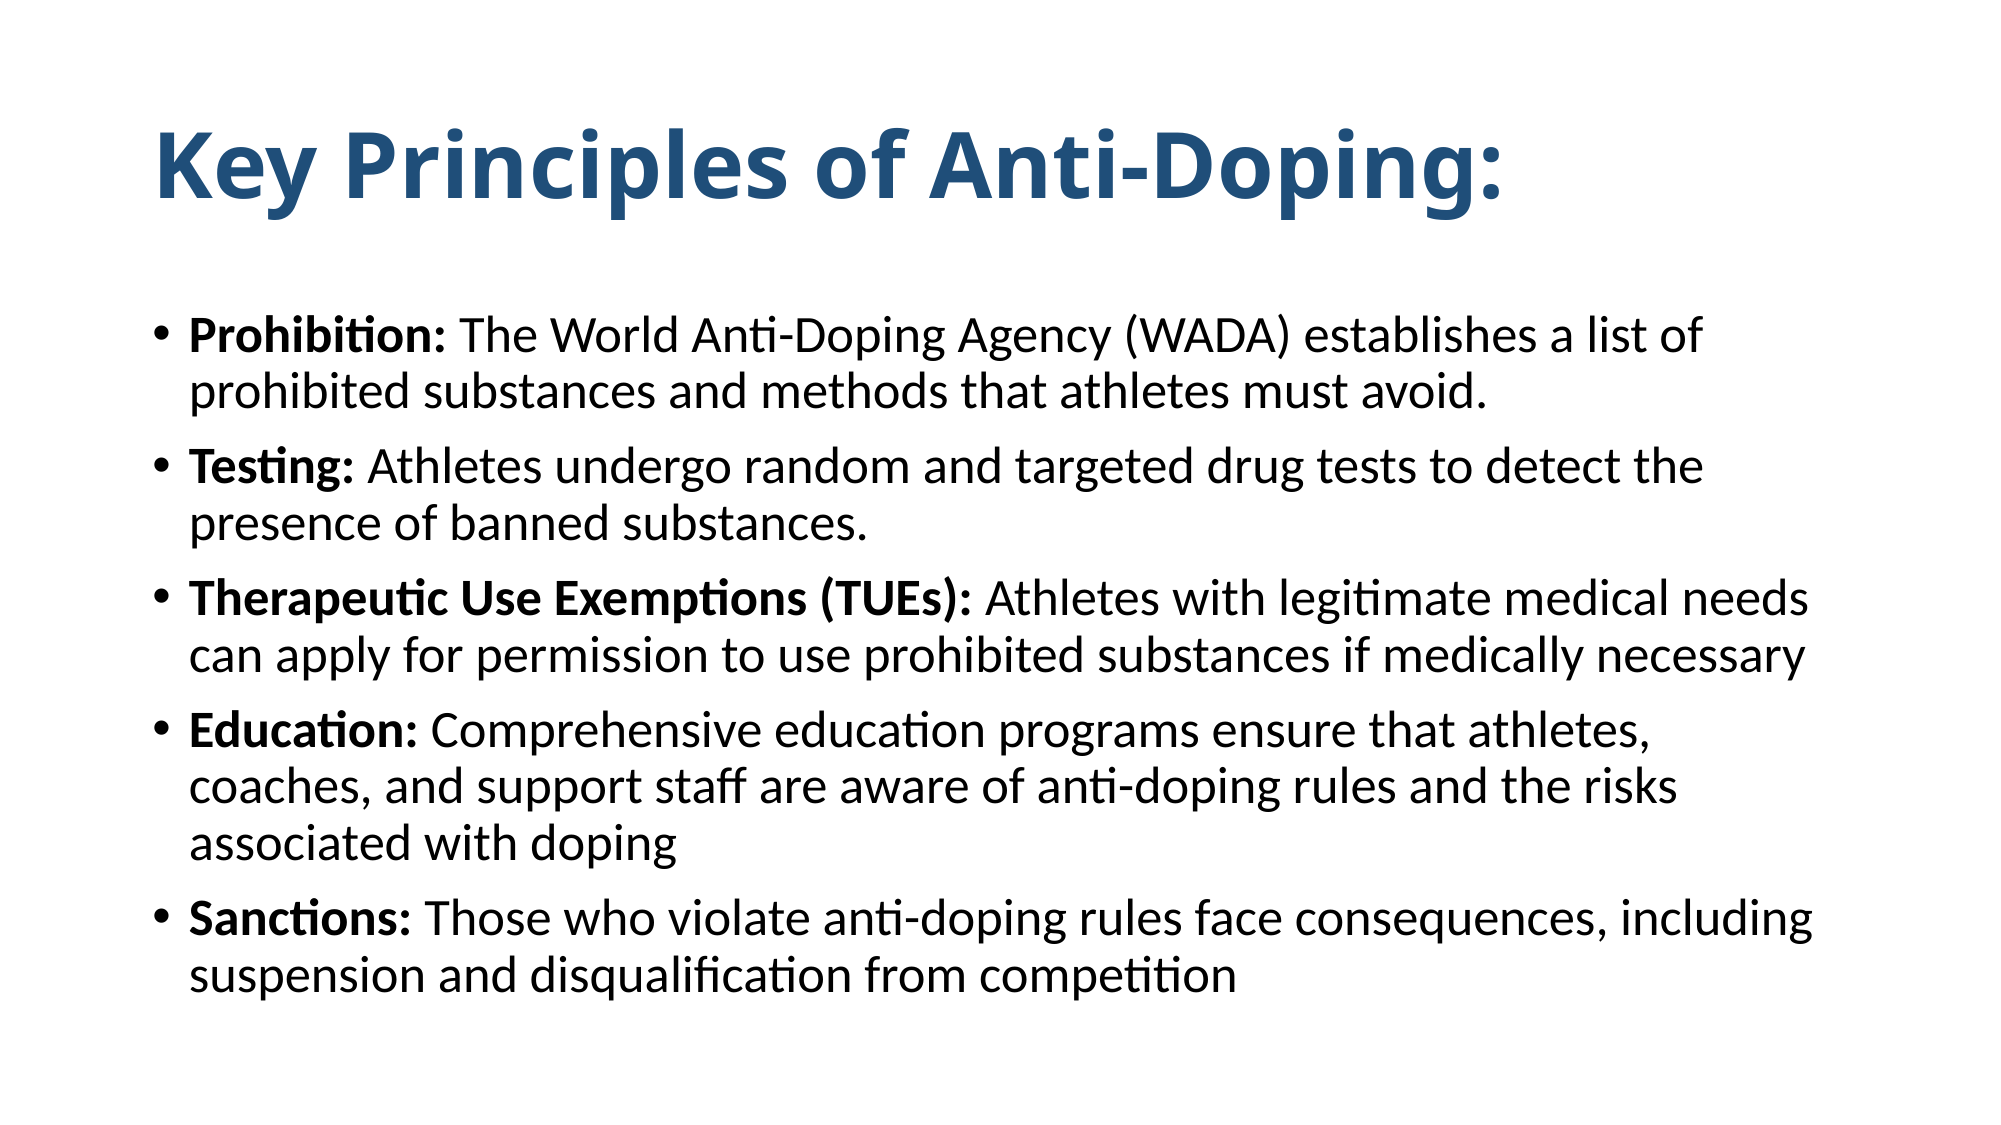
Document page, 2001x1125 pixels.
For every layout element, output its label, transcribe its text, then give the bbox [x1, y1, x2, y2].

title Key Principles of Anti-Doping: [137, 59, 1863, 278]
list Prohibition: The World Anti-Doping Agency (WADA) establishes a list of prohibited substances and methods that athletes must avoid. Testing: Athletes undergo random and targeted drug tests to detect the presence of banned substances. Therapeutic Use Exemptions (TUEs): Athletes with legitimate medical needs can apply for permission to use prohibited substances if medically necessary Education: Comprehensive education programs ensure that athletes, coaches, and support staff are aware of anti-doping rules and the risks associated with doping Sanctions: Those who violate anti-doping rules face consequences, including suspension and disqualification from competition [137, 299, 1863, 1014]
